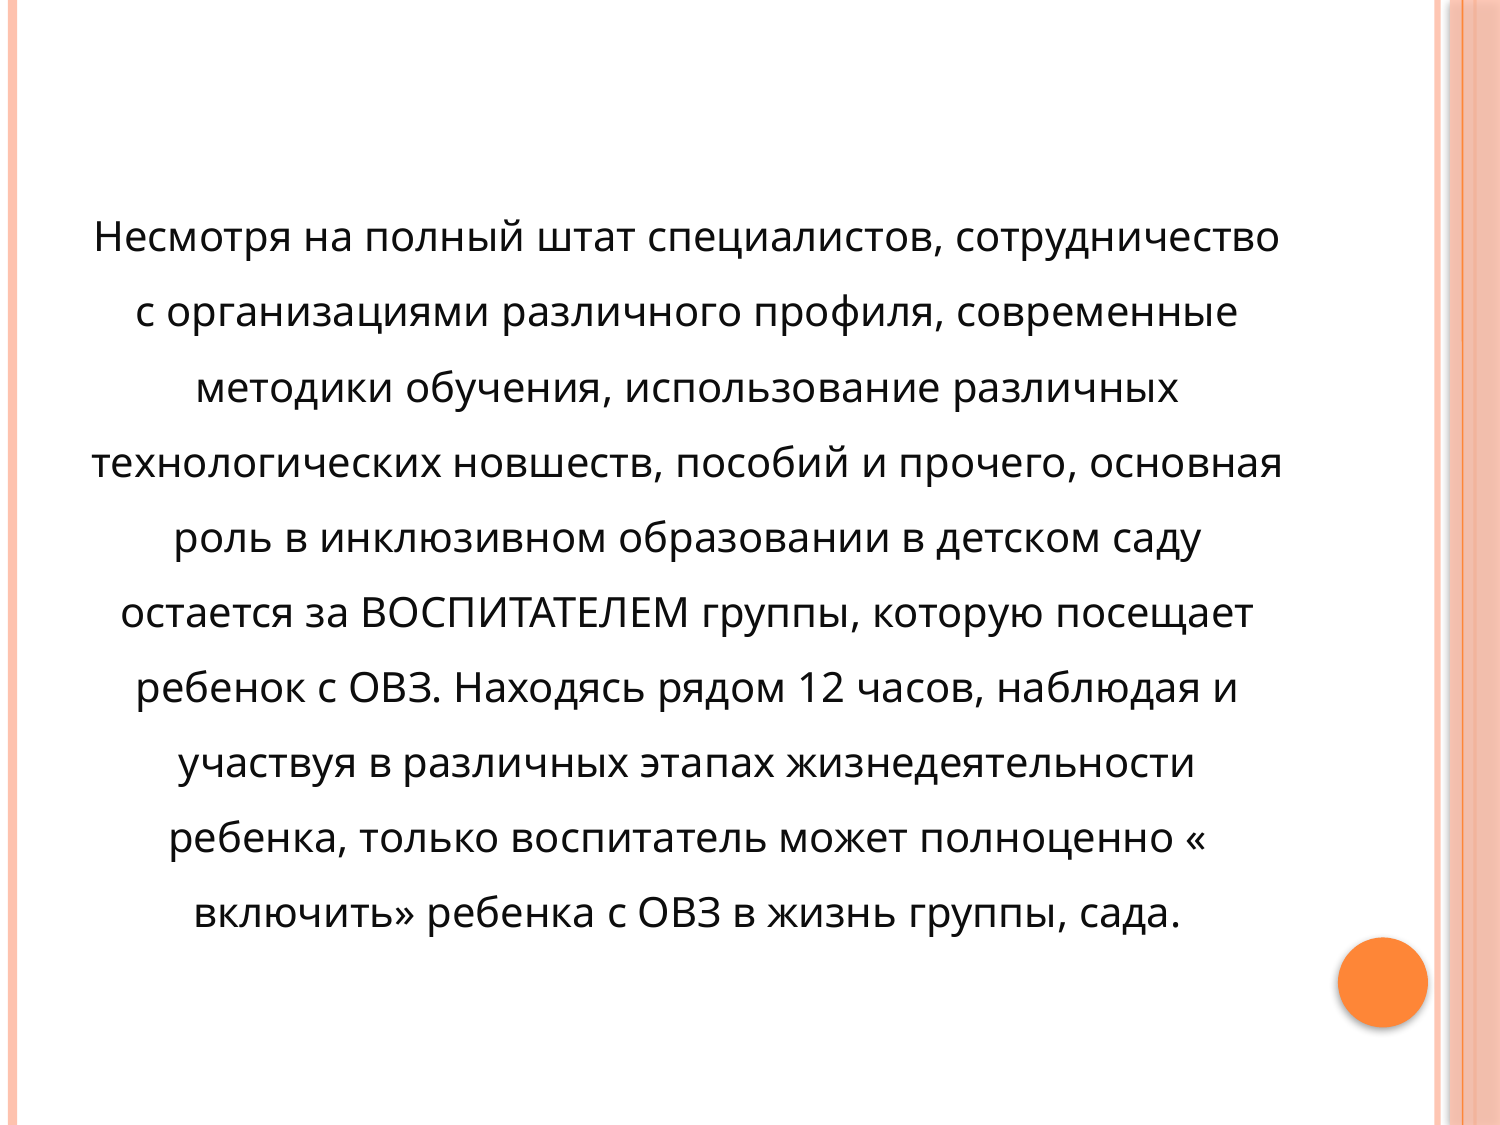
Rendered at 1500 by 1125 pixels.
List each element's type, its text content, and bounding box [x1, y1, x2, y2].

list Несмотря на полный штат специалистов, сотрудничество с организациями различного профиля, современные методики обучения, использование различных технологических новшеств, пособий и прочего, основная роль в инклюзивном образовании в детском саду остается за ВОСПИТАТЕЛЕМ группы, которую посещает ребенок с ОВЗ. Находясь рядом 12 часов, наблюдая и участвуя в различных этапах жизнедеятельности ребенка, только воспитатель может полноценно « включить» ребенка с ОВЗ в жизнь группы, сада. [75, 90, 1300, 1062]
